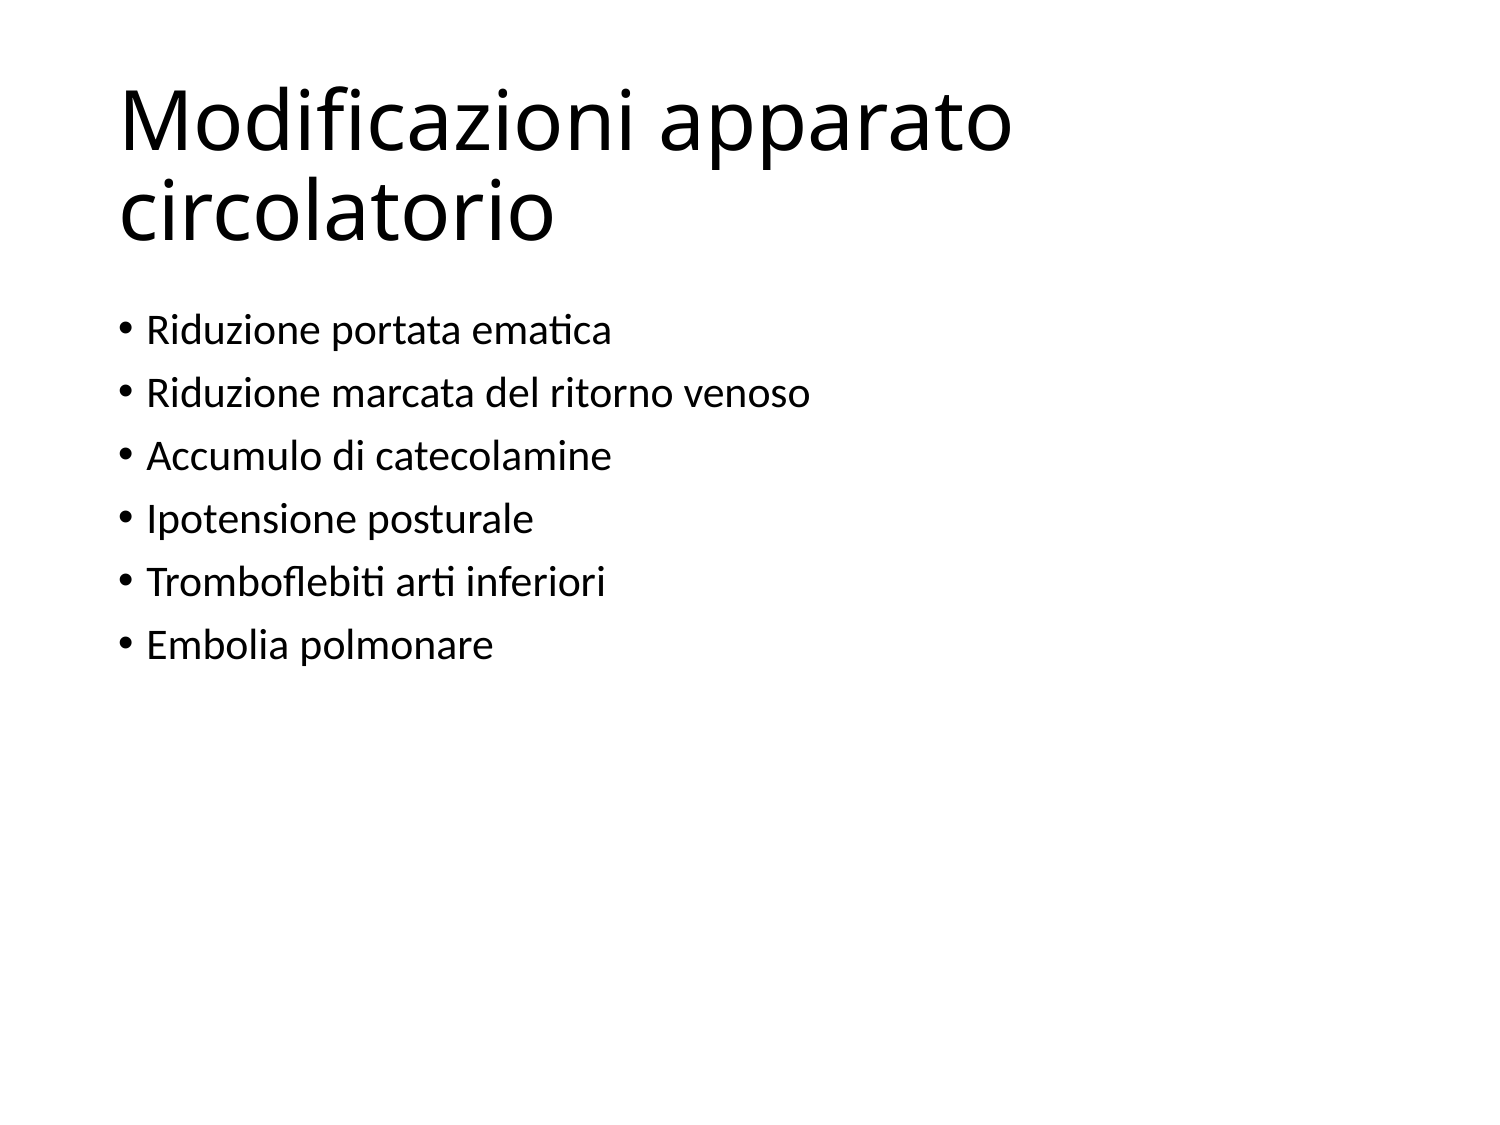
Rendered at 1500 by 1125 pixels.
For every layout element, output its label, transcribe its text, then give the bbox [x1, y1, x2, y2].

title Modificazioni apparato circolatorio [103, 59, 1397, 278]
list Riduzione portata ematica Riduzione marcata del ritorno venoso Accumulo di catecolamine Ipotensione posturale Tromboflebiti arti inferiori Embolia polmonare [103, 299, 1397, 1014]
